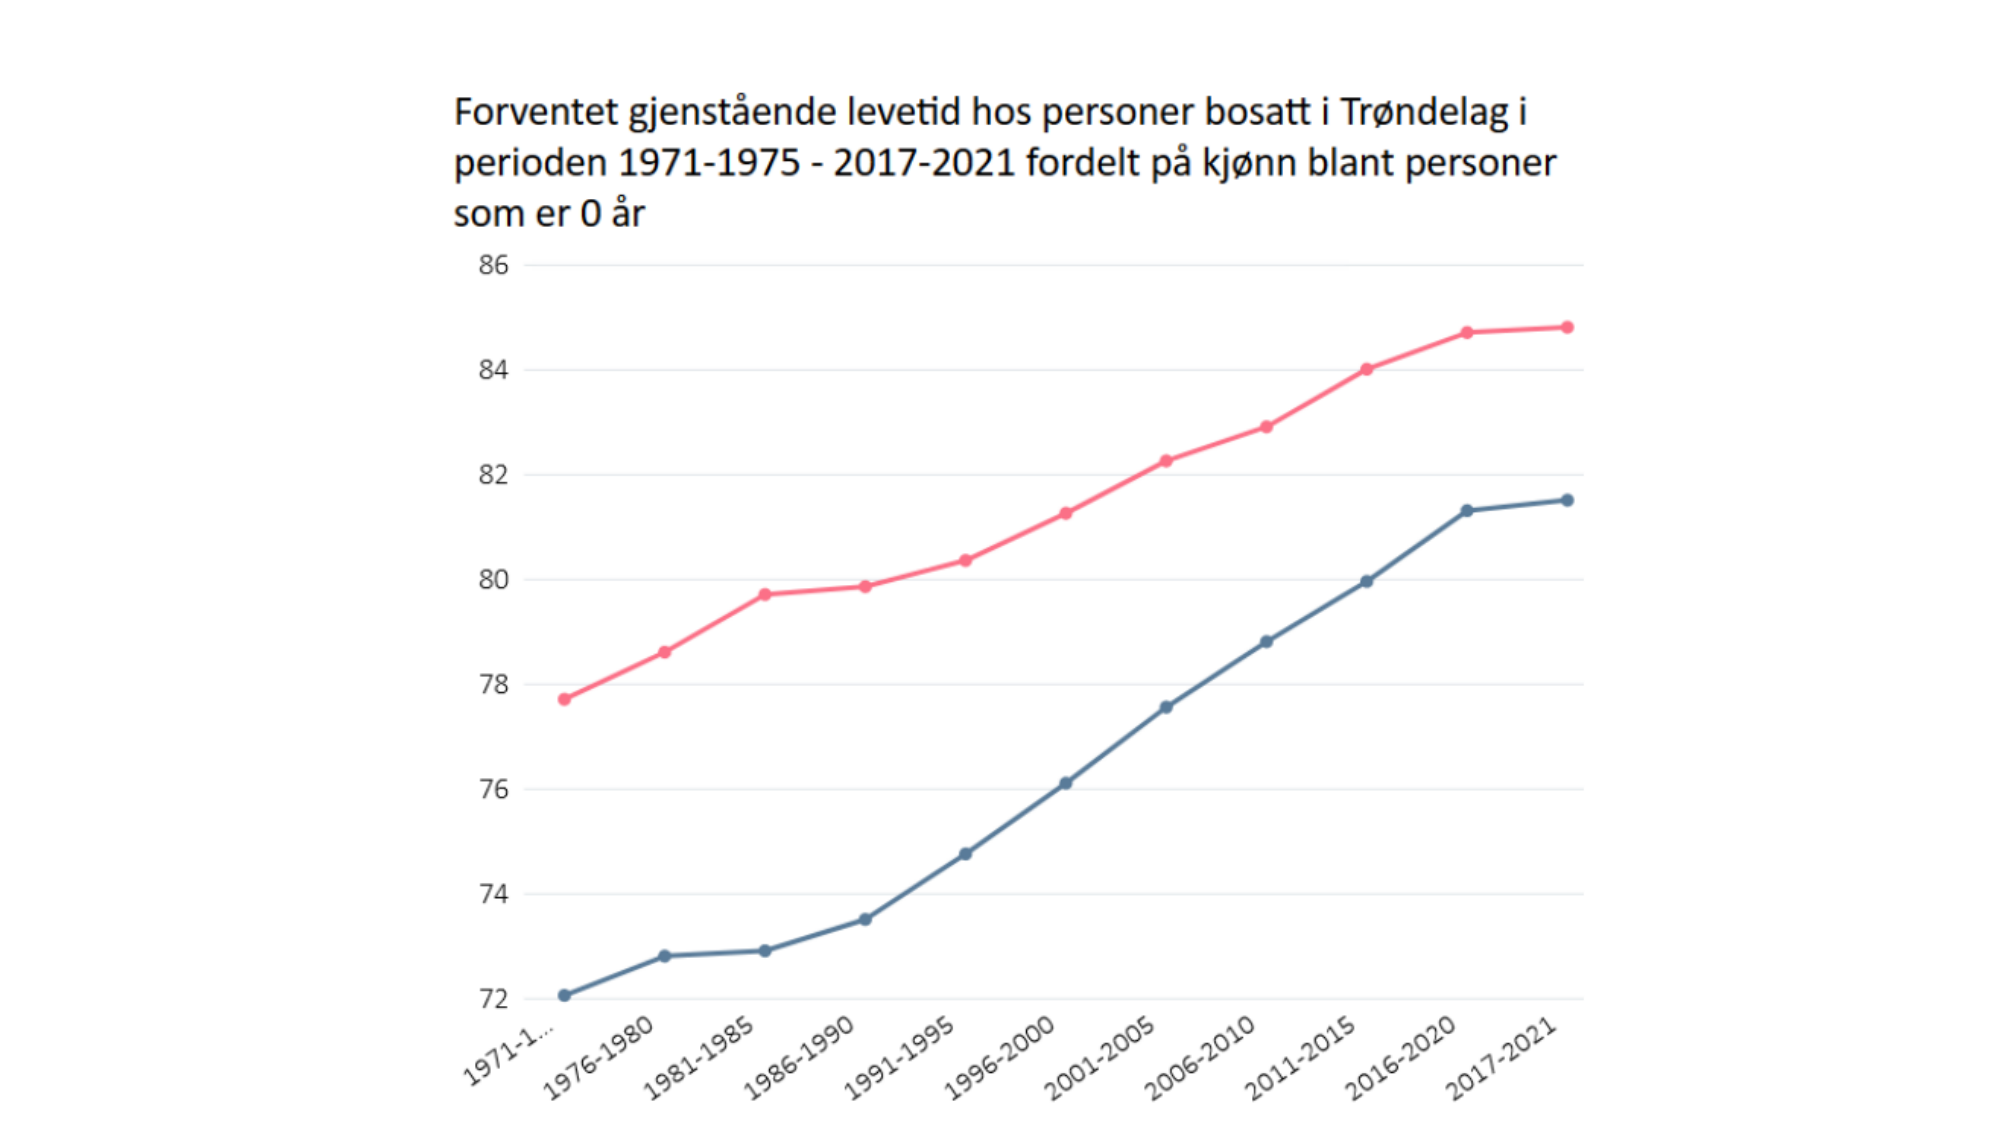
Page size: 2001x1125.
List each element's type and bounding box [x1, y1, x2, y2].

picture [426, 46, 1654, 1125]
